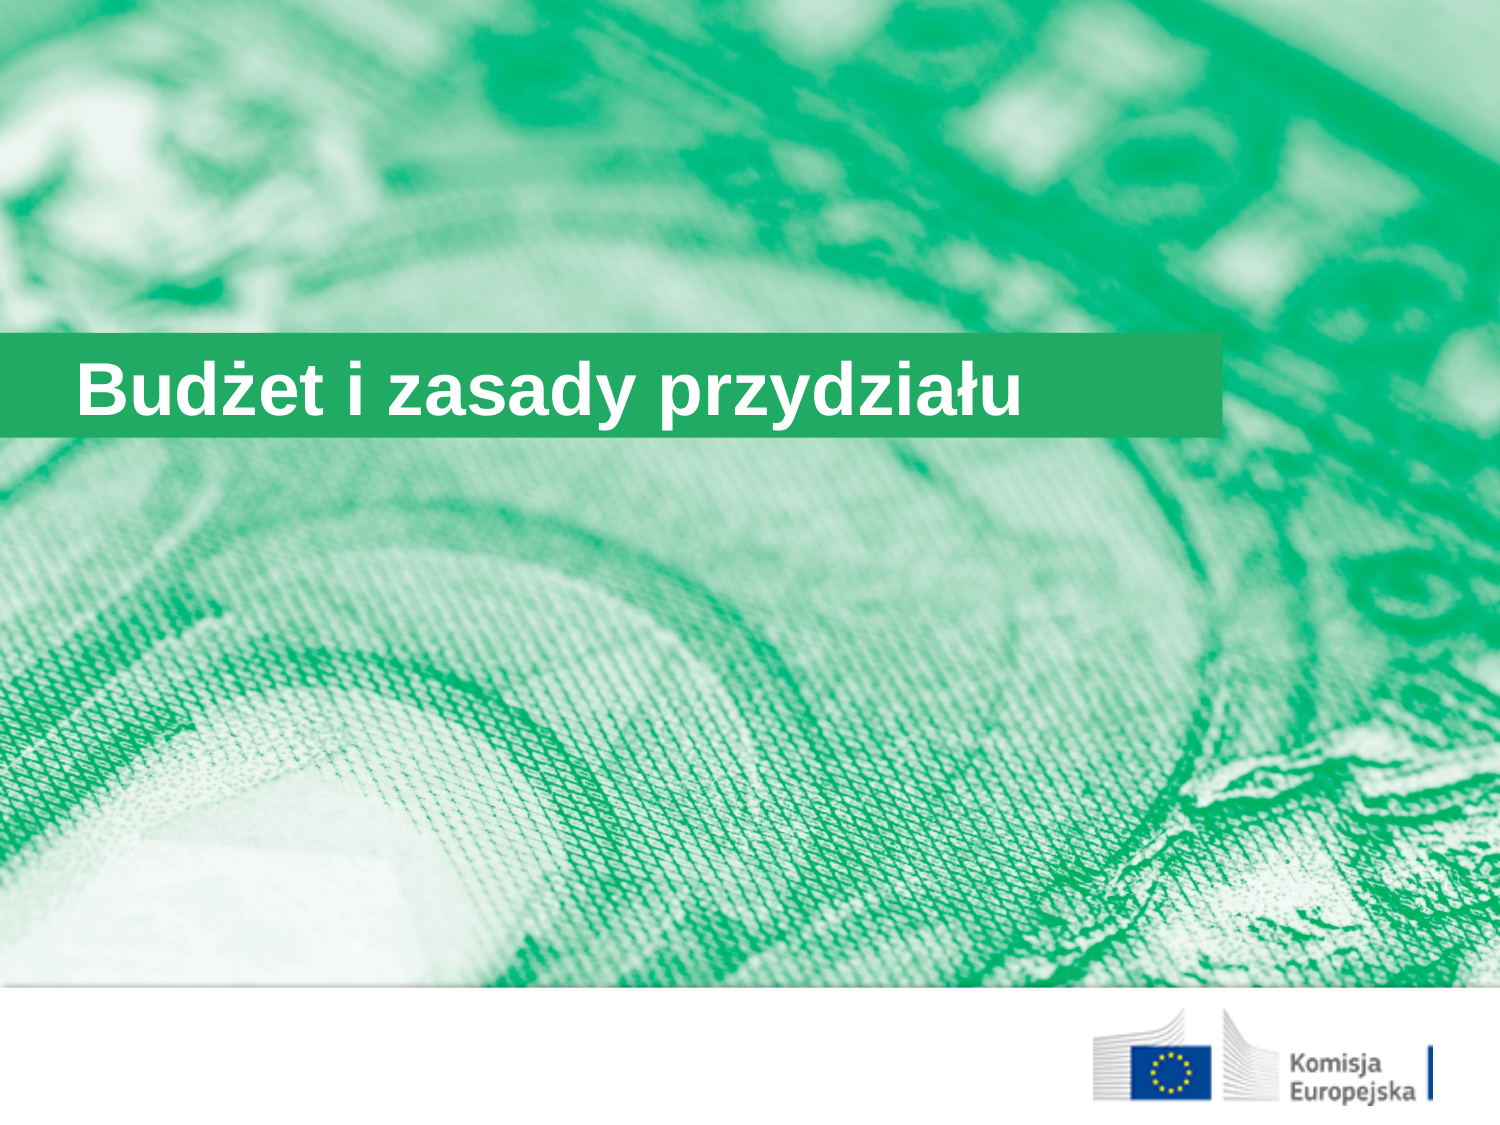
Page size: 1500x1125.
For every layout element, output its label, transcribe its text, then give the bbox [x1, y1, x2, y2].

picture [1093, 1008, 1433, 1106]
text_box Budżet i zasady przydziału [0, 332, 1223, 438]
picture [0, 0, 1500, 987]
